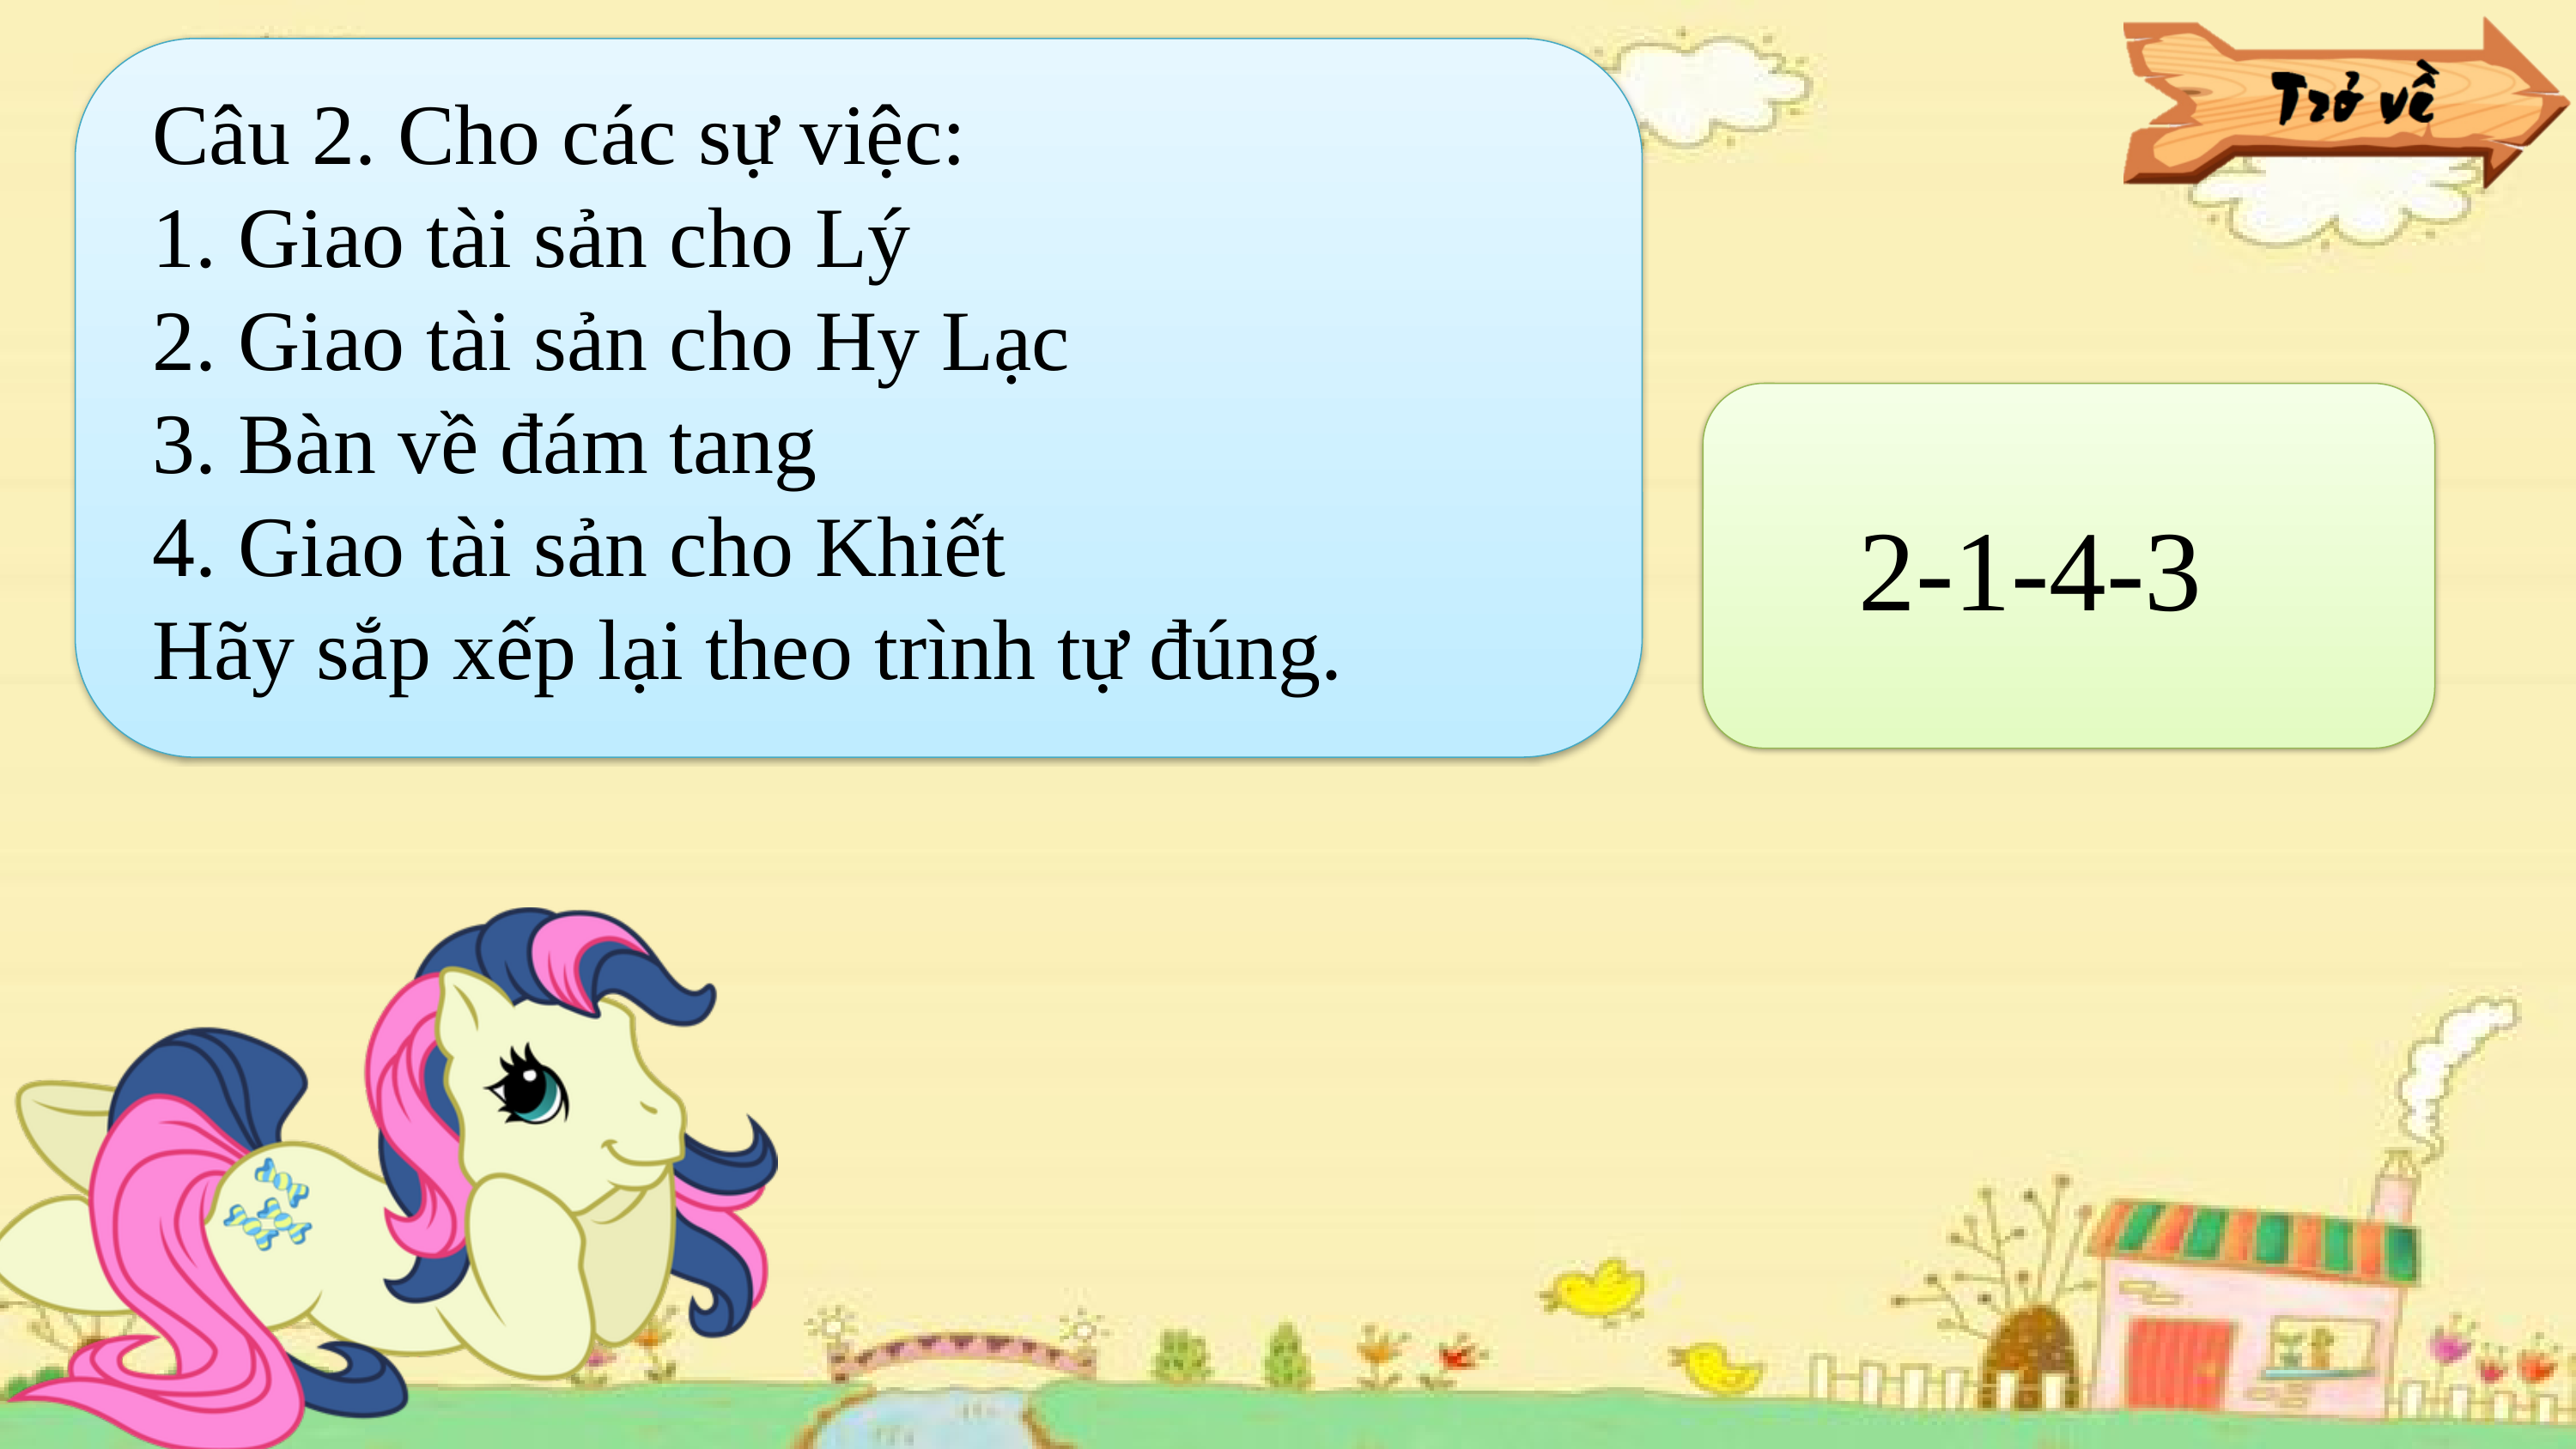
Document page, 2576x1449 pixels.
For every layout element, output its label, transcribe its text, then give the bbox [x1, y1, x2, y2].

text_box [74, 38, 1624, 758]
picture [0, 0, 2576, 1449]
text_box 2-1-4-3 [1845, 489, 2361, 640]
text_box Câu 2. Cho các sự việc: 1. Giao tài sản cho Lý 2. Giao tài sản cho Hy Lạc 3. Bàn về đám tang 4. Giao tài sản cho Khiết Hãy sắp xếp lại theo trình tự đúng. [139, 72, 1704, 703]
text_box [1702, 382, 2436, 749]
